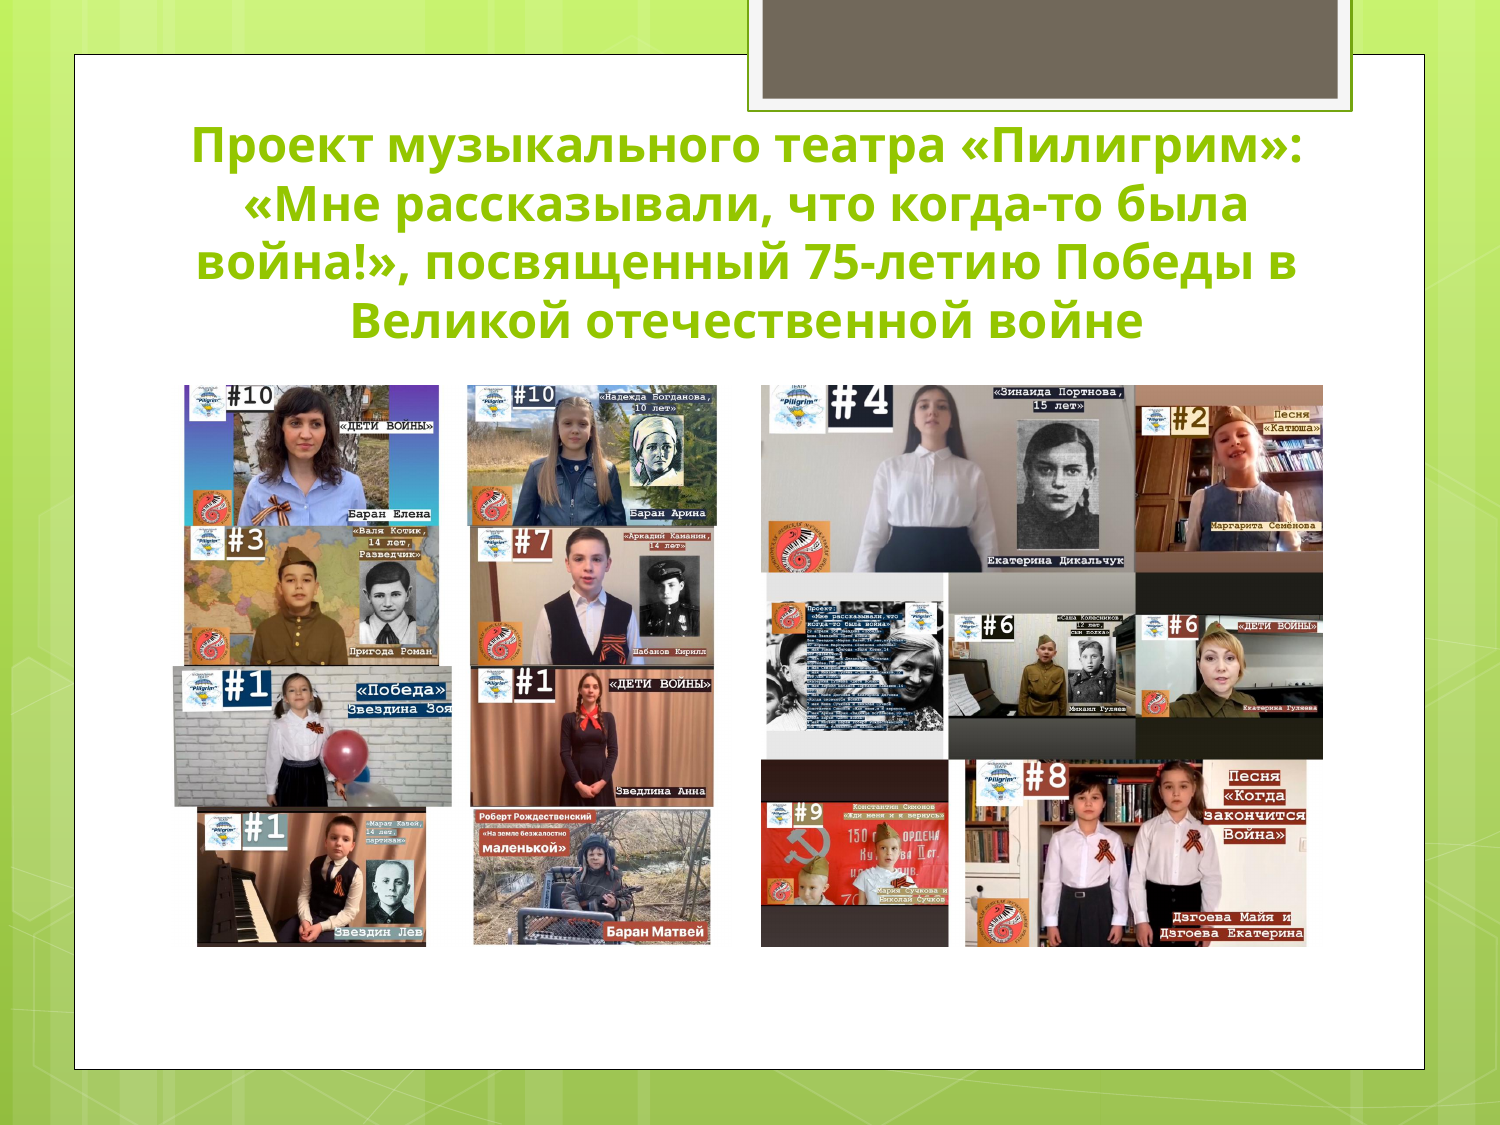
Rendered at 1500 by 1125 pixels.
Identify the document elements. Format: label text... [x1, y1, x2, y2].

title Проект музыкального театра «Пилигрим»: «Мне рассказывали, что когда-то была война!», посвященный 75-летию Победы в Великой отечественной войне [171, 101, 1324, 356]
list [761, 385, 1324, 947]
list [170, 385, 733, 947]
